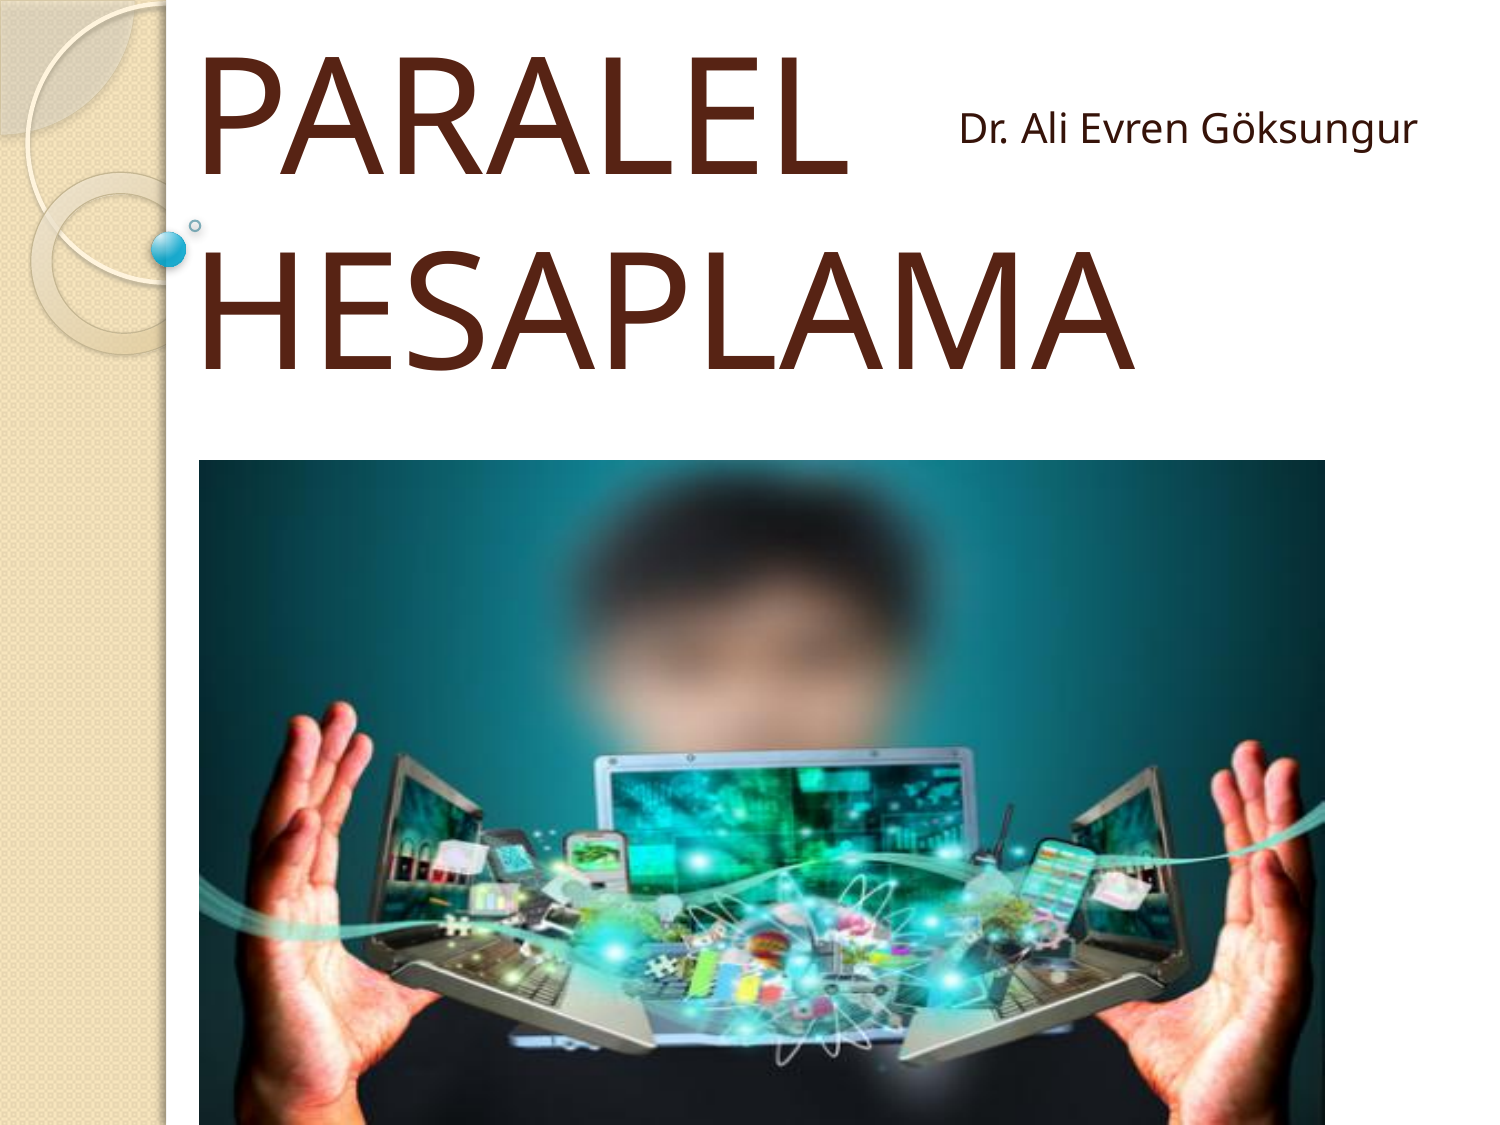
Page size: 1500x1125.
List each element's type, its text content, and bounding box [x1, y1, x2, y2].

subtitle Dr. Ali Evren Göksungur [938, 101, 1467, 188]
picture [198, 460, 1325, 1125]
title PARALEL HESAPLAMA [175, 0, 1430, 411]
